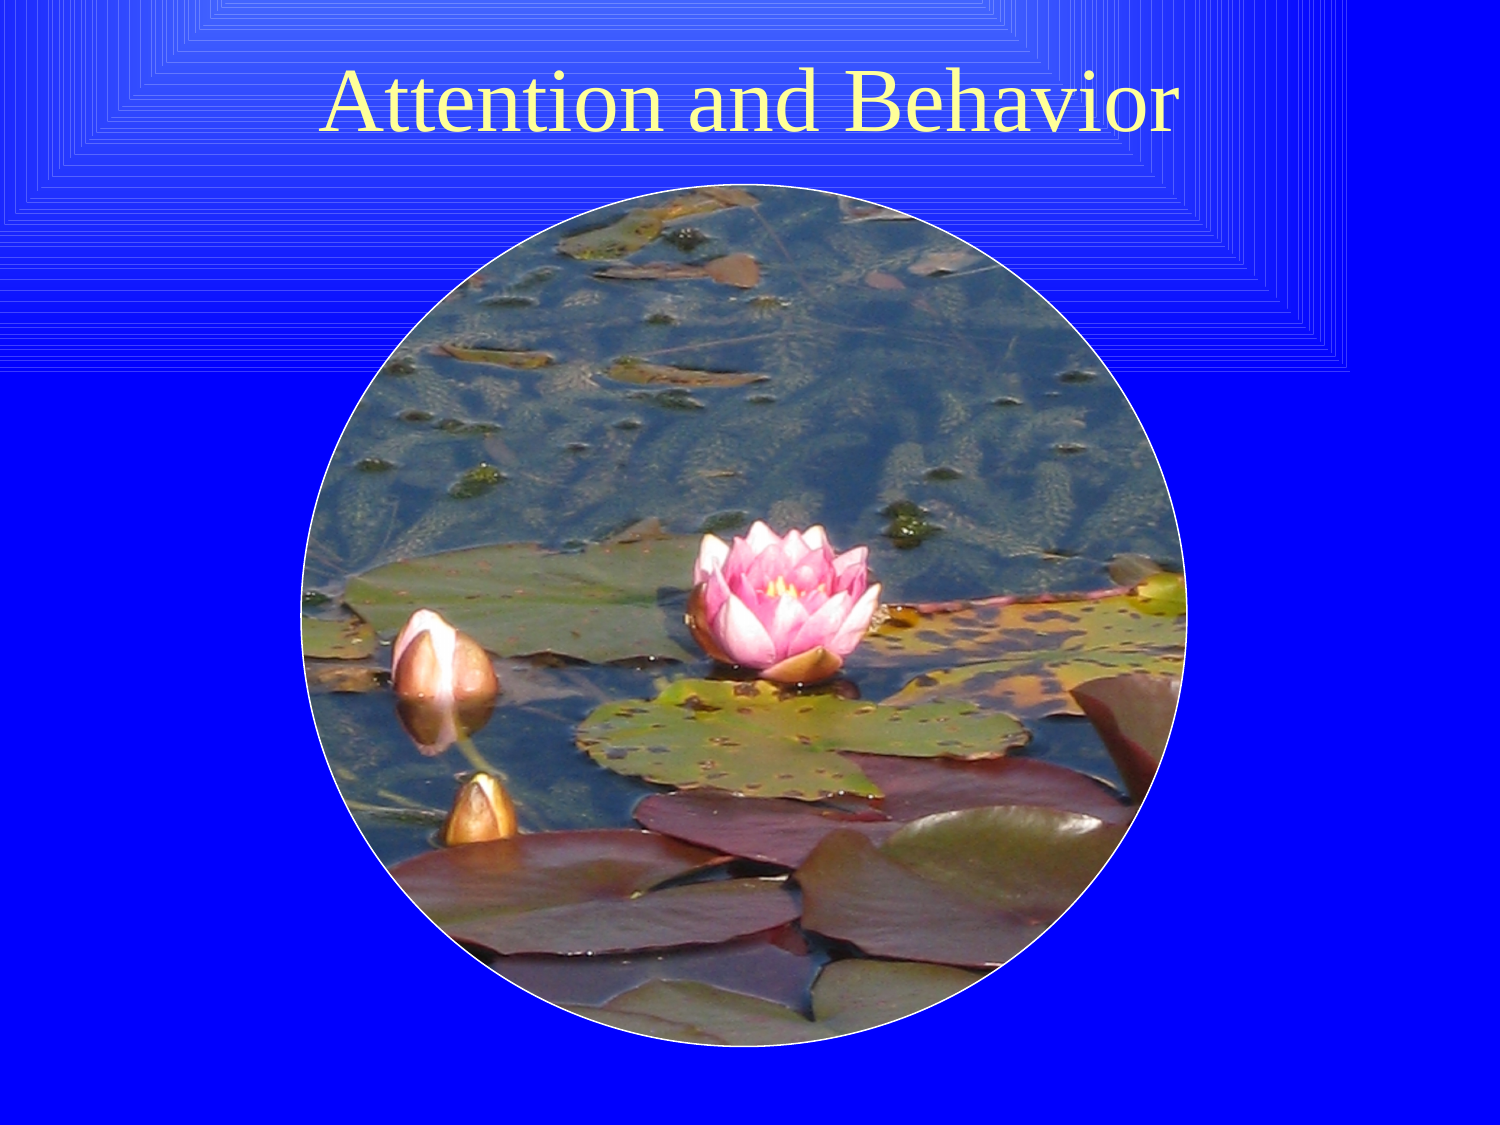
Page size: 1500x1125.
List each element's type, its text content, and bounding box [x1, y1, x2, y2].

title Attention and Behavior [112, 0, 1388, 189]
text_box [301, 184, 1187, 1047]
